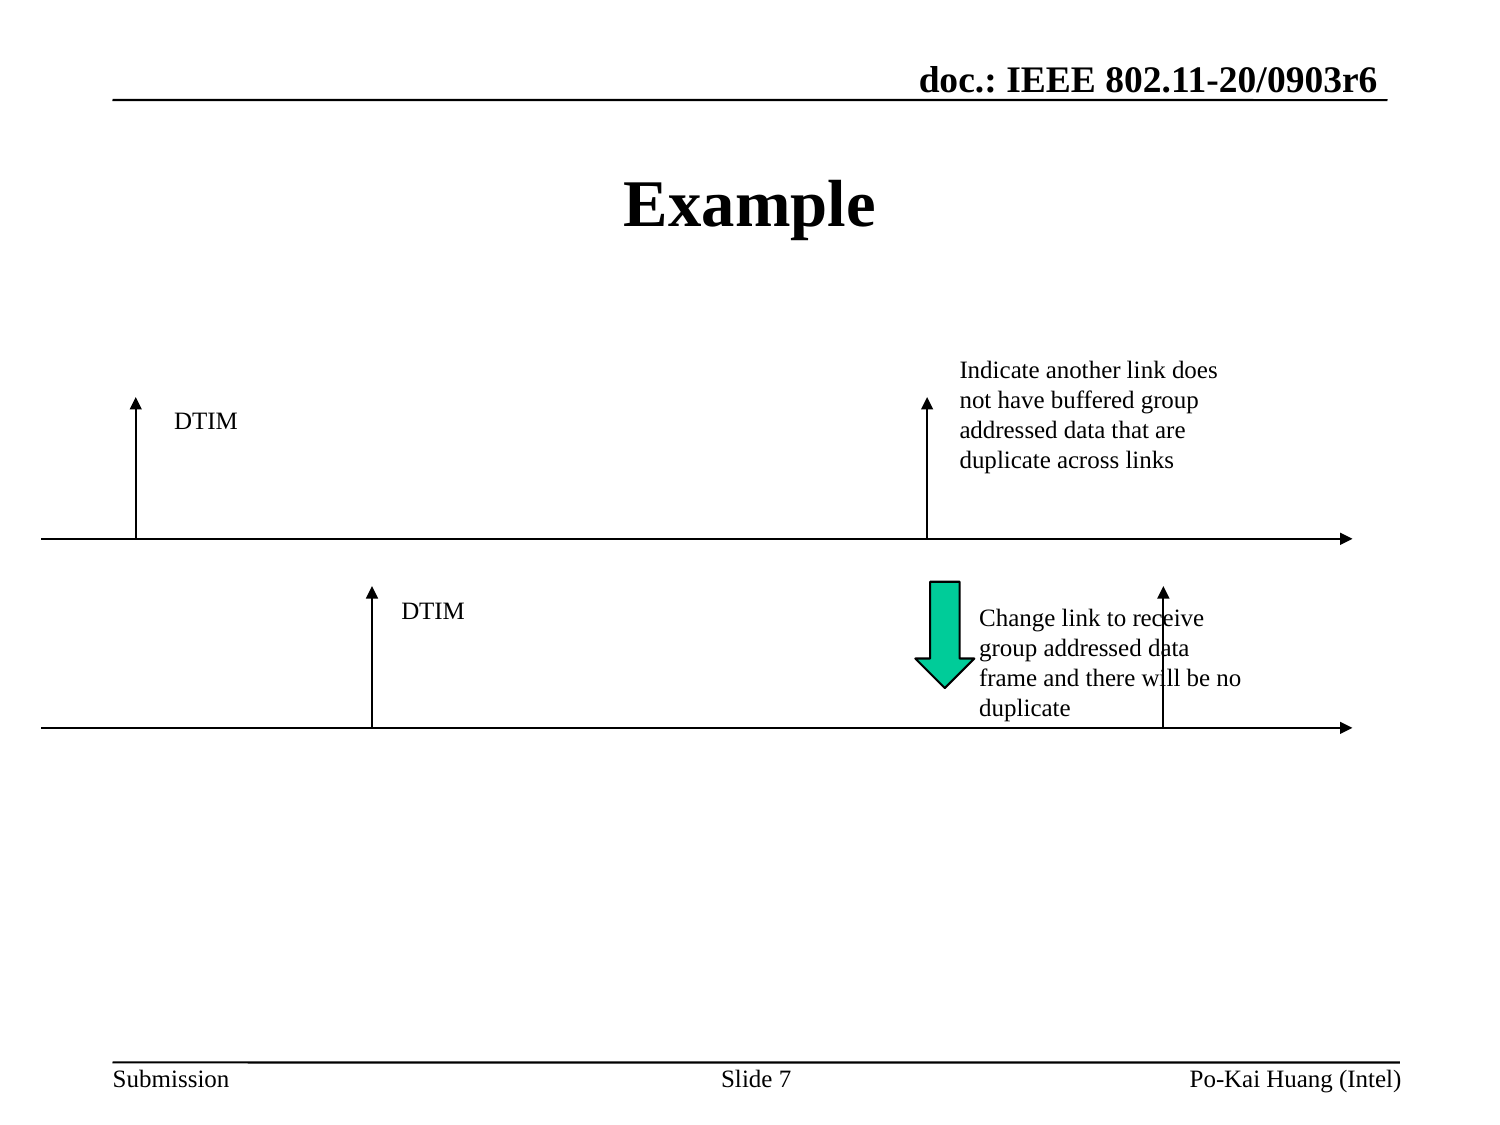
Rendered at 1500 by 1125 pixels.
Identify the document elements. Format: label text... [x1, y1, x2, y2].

text_box [915, 581, 964, 689]
text_box Indicate another link does not have buffered group addressed data that are duplicate across links [944, 345, 1242, 511]
text_box Change link to receive group addressed data frame and there will be no duplicate [964, 594, 1159, 727]
text_box Change link to receive group addressed data frame and there will be no duplicate [1168, 594, 1258, 727]
footer Po-Kai Huang (Intel) [1186, 1061, 1402, 1093]
text_box DTIM [159, 397, 337, 442]
text_box DTIM [386, 587, 564, 633]
slide_number Slide 7 [712, 1061, 800, 1093]
title Example [112, 112, 1388, 288]
